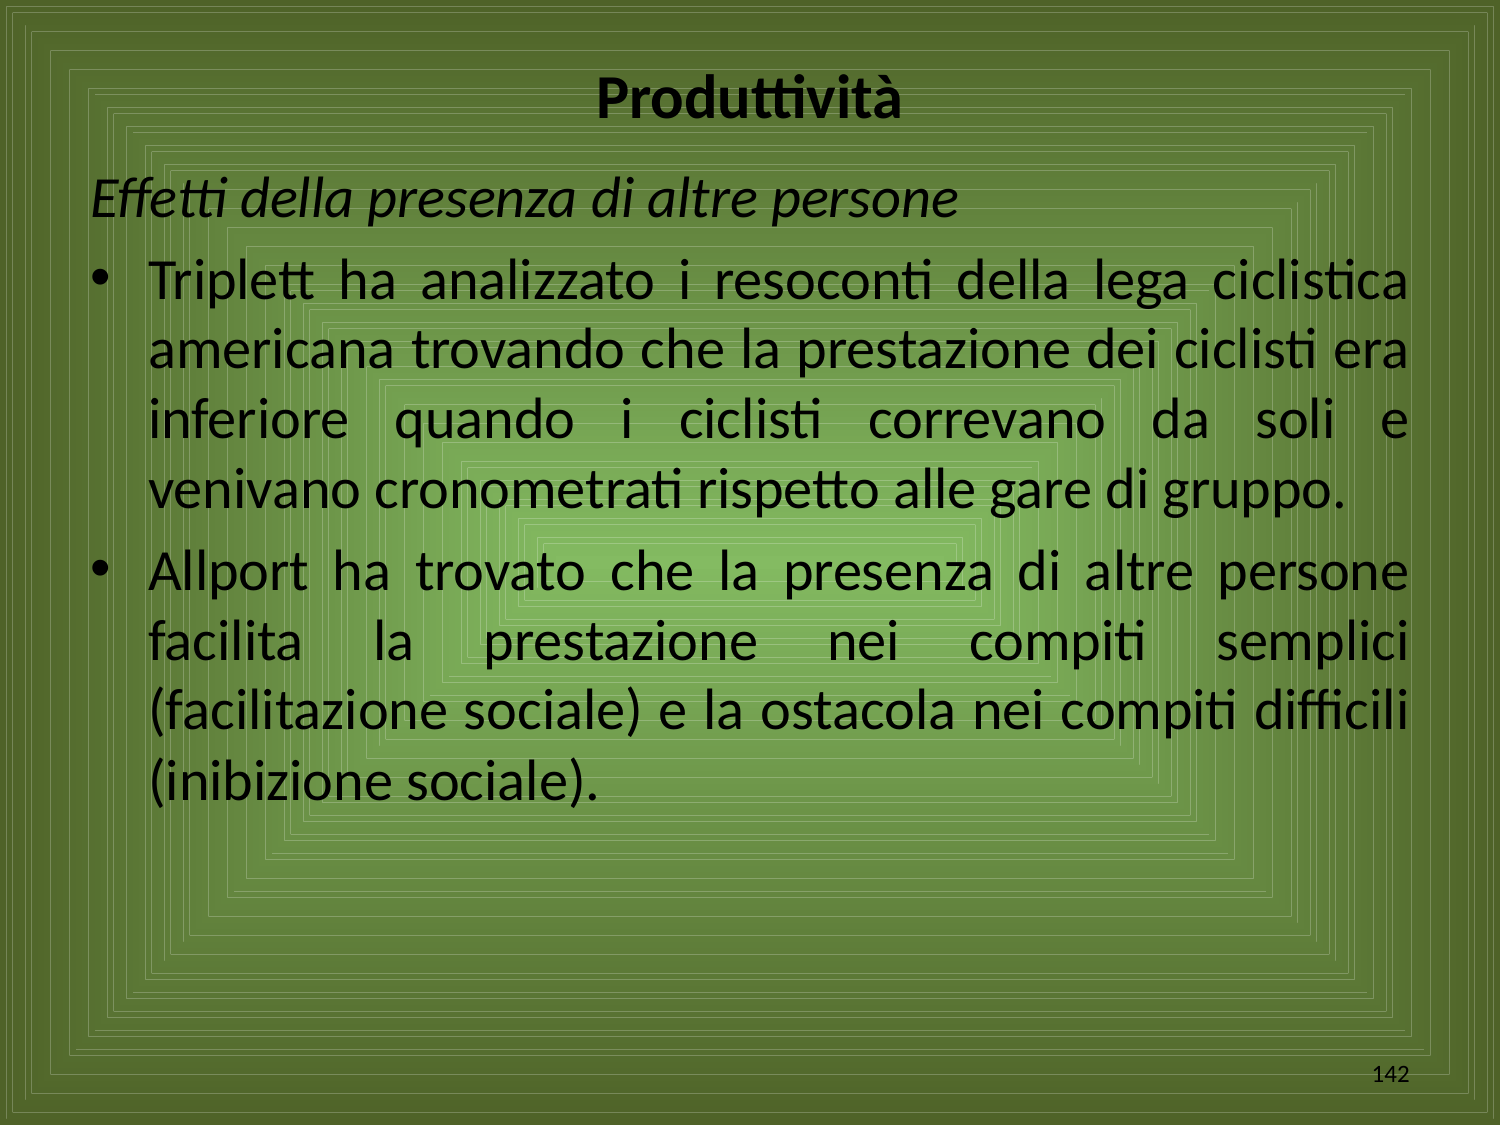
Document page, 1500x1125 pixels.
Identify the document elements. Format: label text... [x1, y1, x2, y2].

list Effetti della presenza di altre persone Triplett ha analizzato i resoconti della lega ciclistica americana trovando che la prestazione dei ciclisti era inferiore quando i ciclisti correvano da soli e venivano cronometrati rispetto alle gare di gruppo. Allport ha trovato che la presenza di altre persone facilita la prestazione nei compiti semplici (facilitazione sociale) e la ostacola nei compiti difficili (inibizione sociale). [75, 151, 1425, 1043]
slide_number 142 [1074, 1042, 1425, 1103]
title Produttività [75, 45, 1425, 142]
